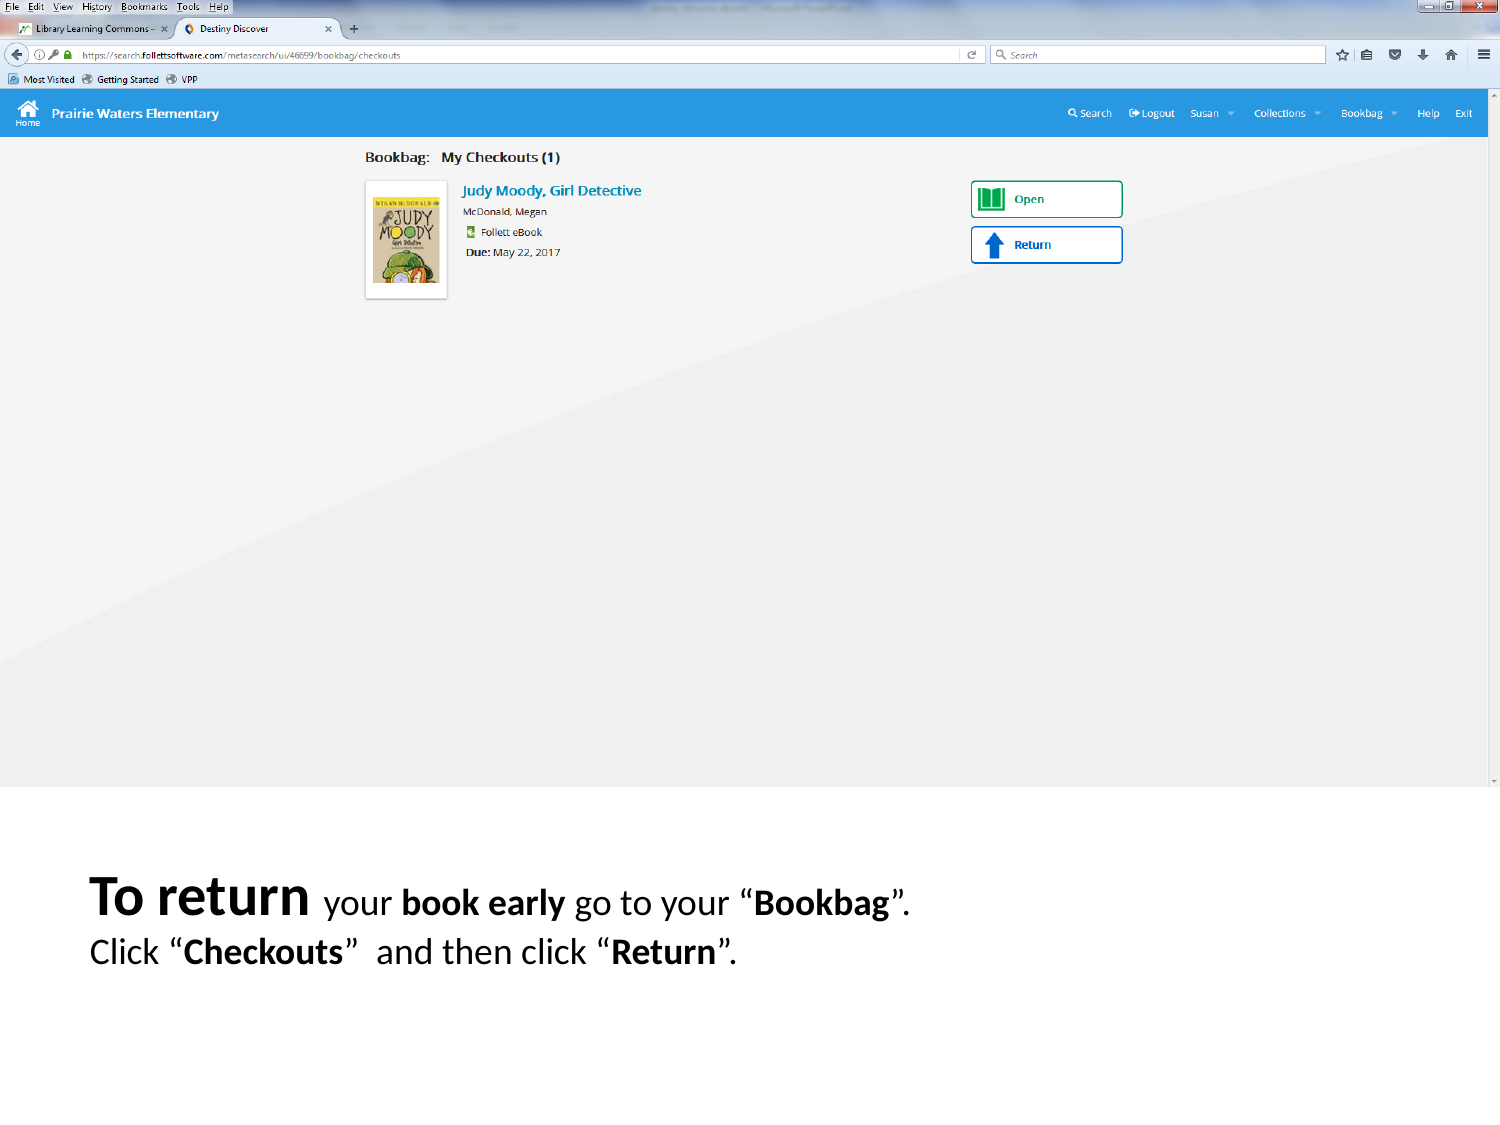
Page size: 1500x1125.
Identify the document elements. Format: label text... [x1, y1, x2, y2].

text_box To return your book early go to your “Bookbag”. Click “Checkouts” and then click “Return”. [75, 849, 1475, 980]
picture [0, 0, 1500, 788]
